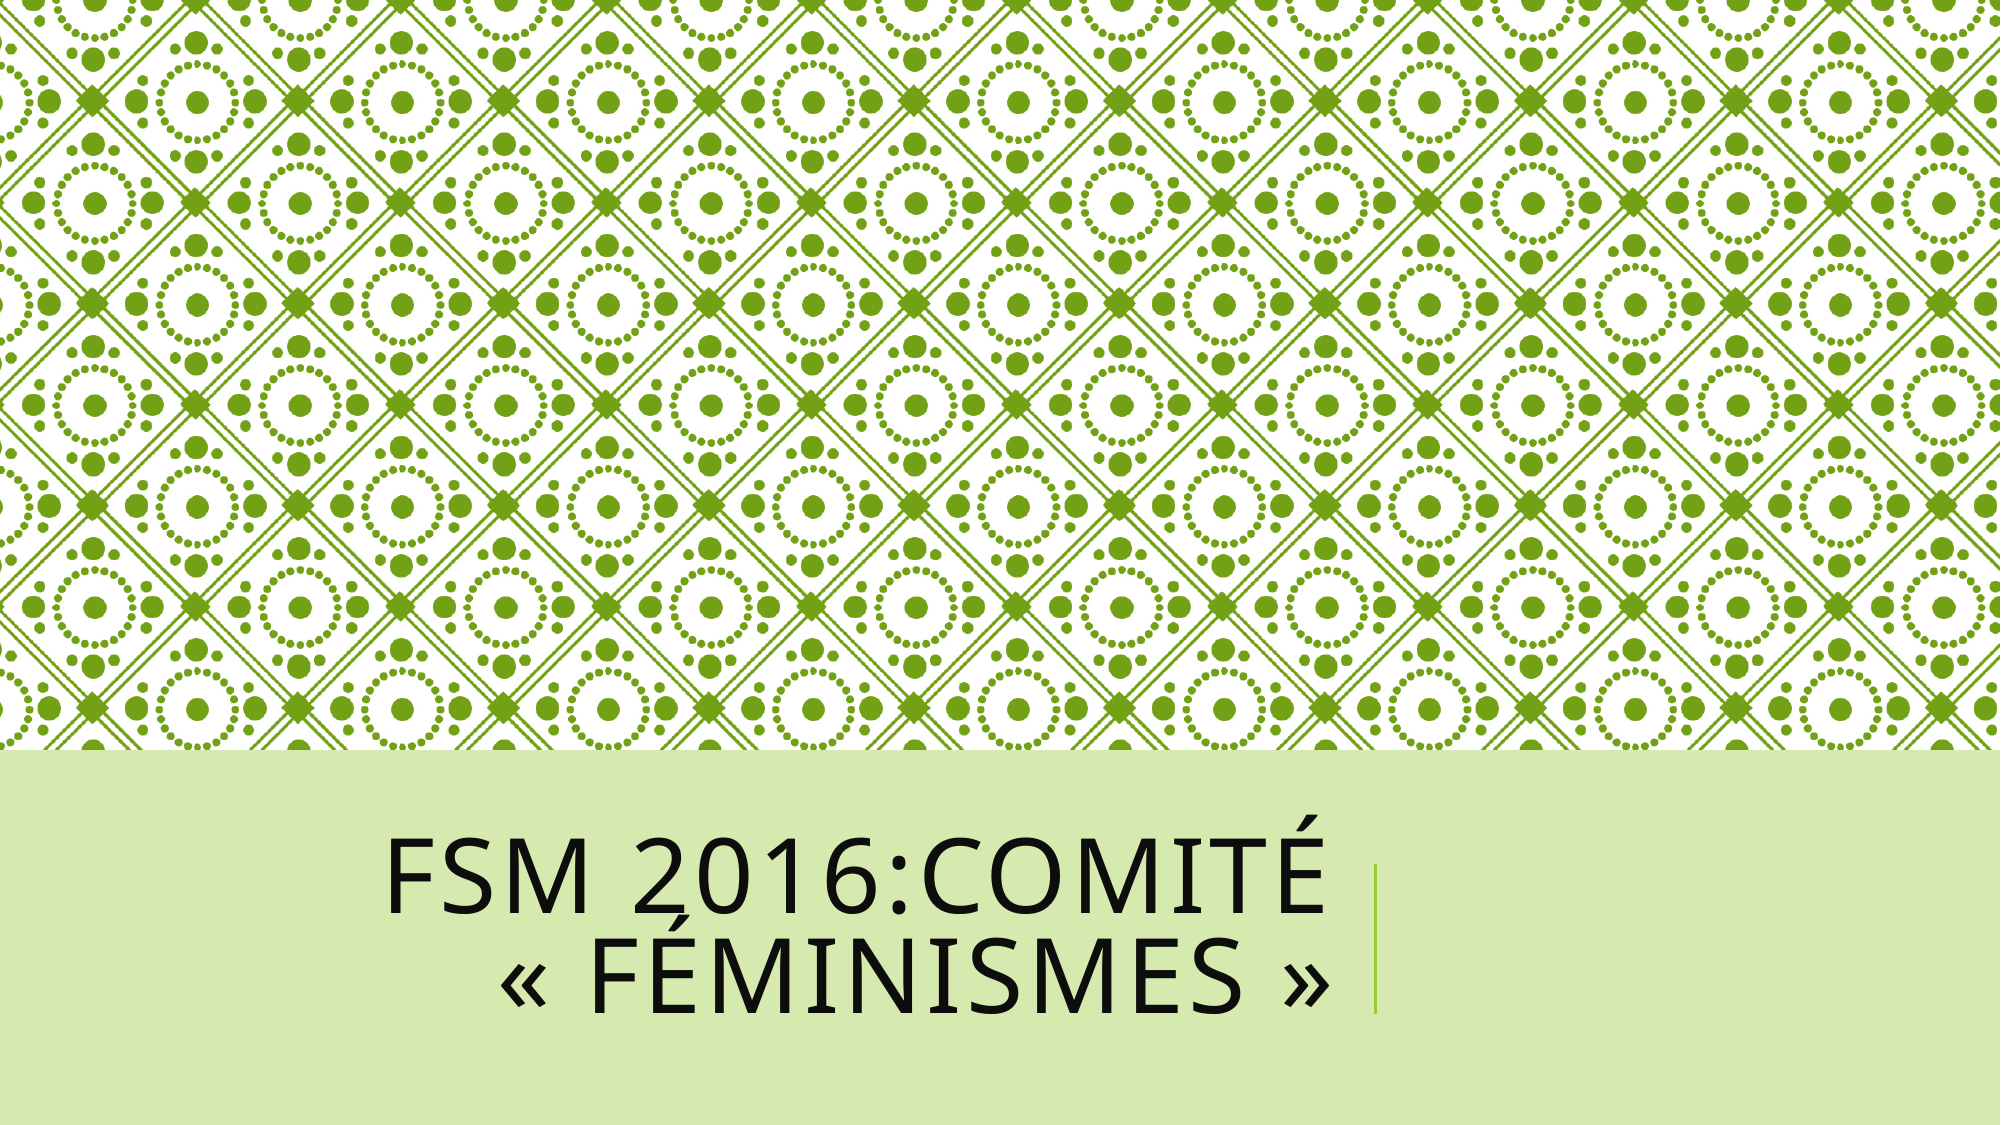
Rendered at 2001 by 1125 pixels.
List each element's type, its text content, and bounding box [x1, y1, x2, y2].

title FSM 2016:COMITÉ « FÉMINISMES » [75, 813, 1350, 1054]
